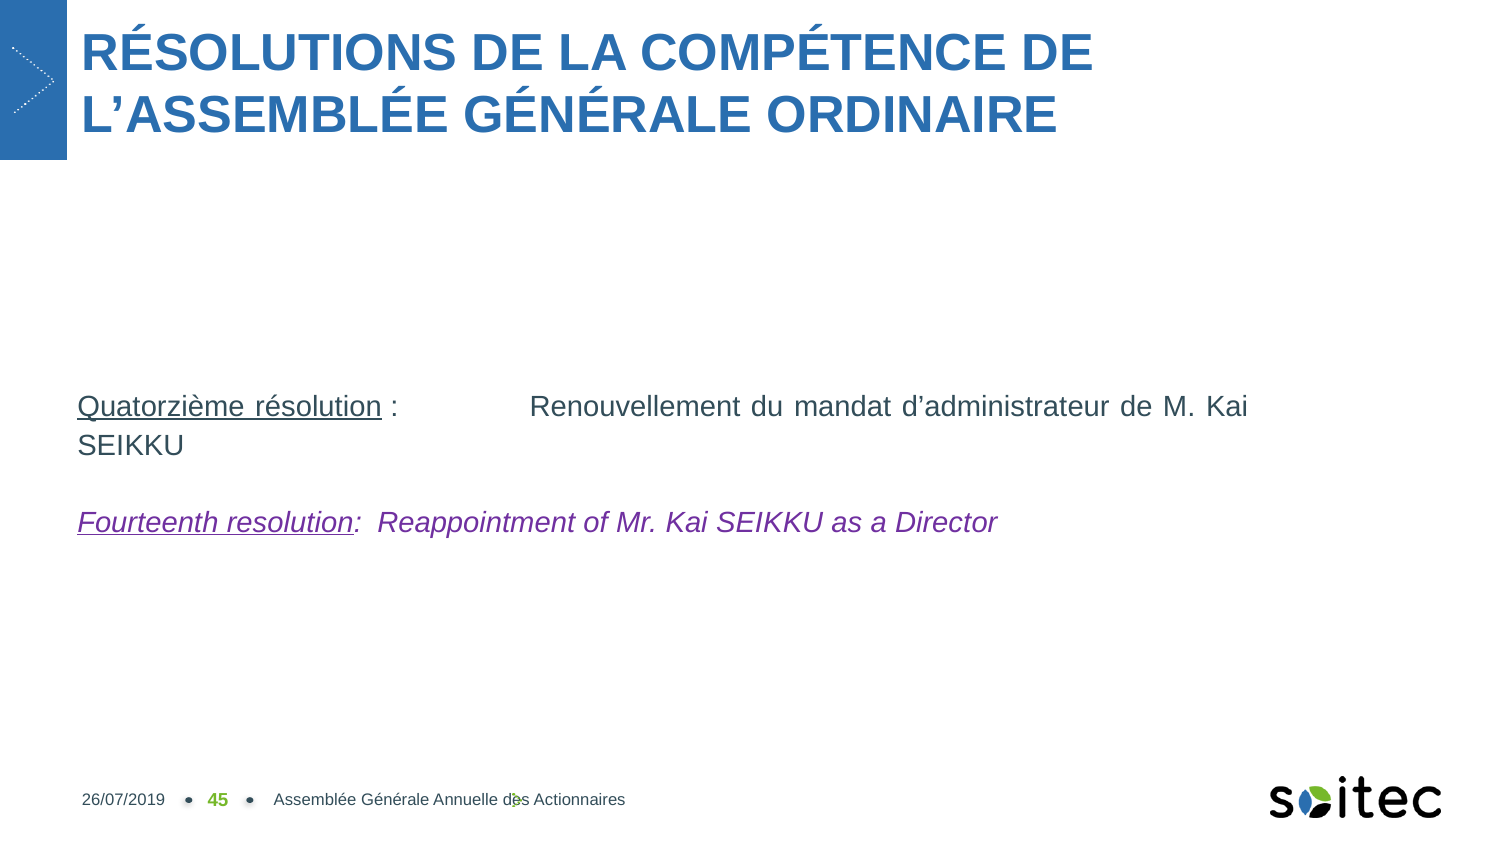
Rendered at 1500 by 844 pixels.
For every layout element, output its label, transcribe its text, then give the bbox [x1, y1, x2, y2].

title RÉSOLUTIONS DE LA COMPÉTENCE DE L’ASSEMBLÉE GÉNÉRALE ORDINAIRE [81, 17, 1500, 144]
picture [1270, 776, 1441, 818]
slide_number 45 [190, 776, 246, 822]
picture [0, 0, 67, 160]
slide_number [81, 776, 190, 822]
list Quatorzième résolution : Renouvellement du mandat d’administrateur de M. Kai SEIKKU Fourteenth resolution: Reappointment of Mr. Kai SEIKKU as a Director [77, 192, 1250, 768]
footer Assemblée Générale Annuelle des Actionnaires [253, 776, 1262, 822]
